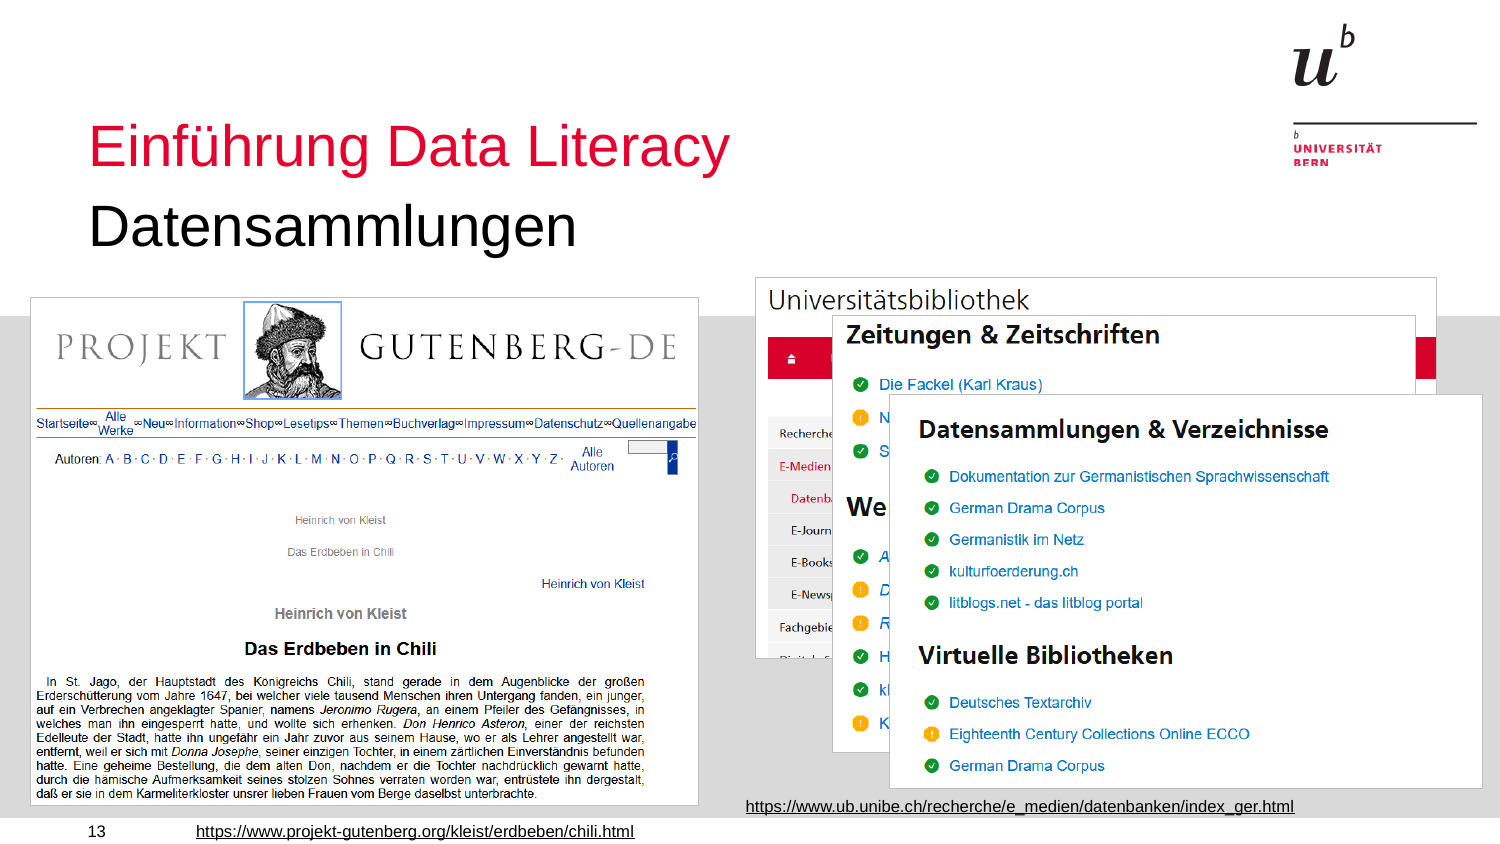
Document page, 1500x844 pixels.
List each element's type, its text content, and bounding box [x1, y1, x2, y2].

list Datensammlungen [88, 191, 1241, 260]
text_box https://www.ub.unibe.ch/recherche/e_medien/datenbanken/index_ger.html [730, 788, 1315, 823]
title Einführung Data Literacy [88, 111, 1241, 179]
picture [30, 297, 699, 806]
picture [755, 277, 1483, 789]
text_box https://www.projekt-gutenberg.org/kleist/erdbeben/chili.html [181, 813, 655, 844]
